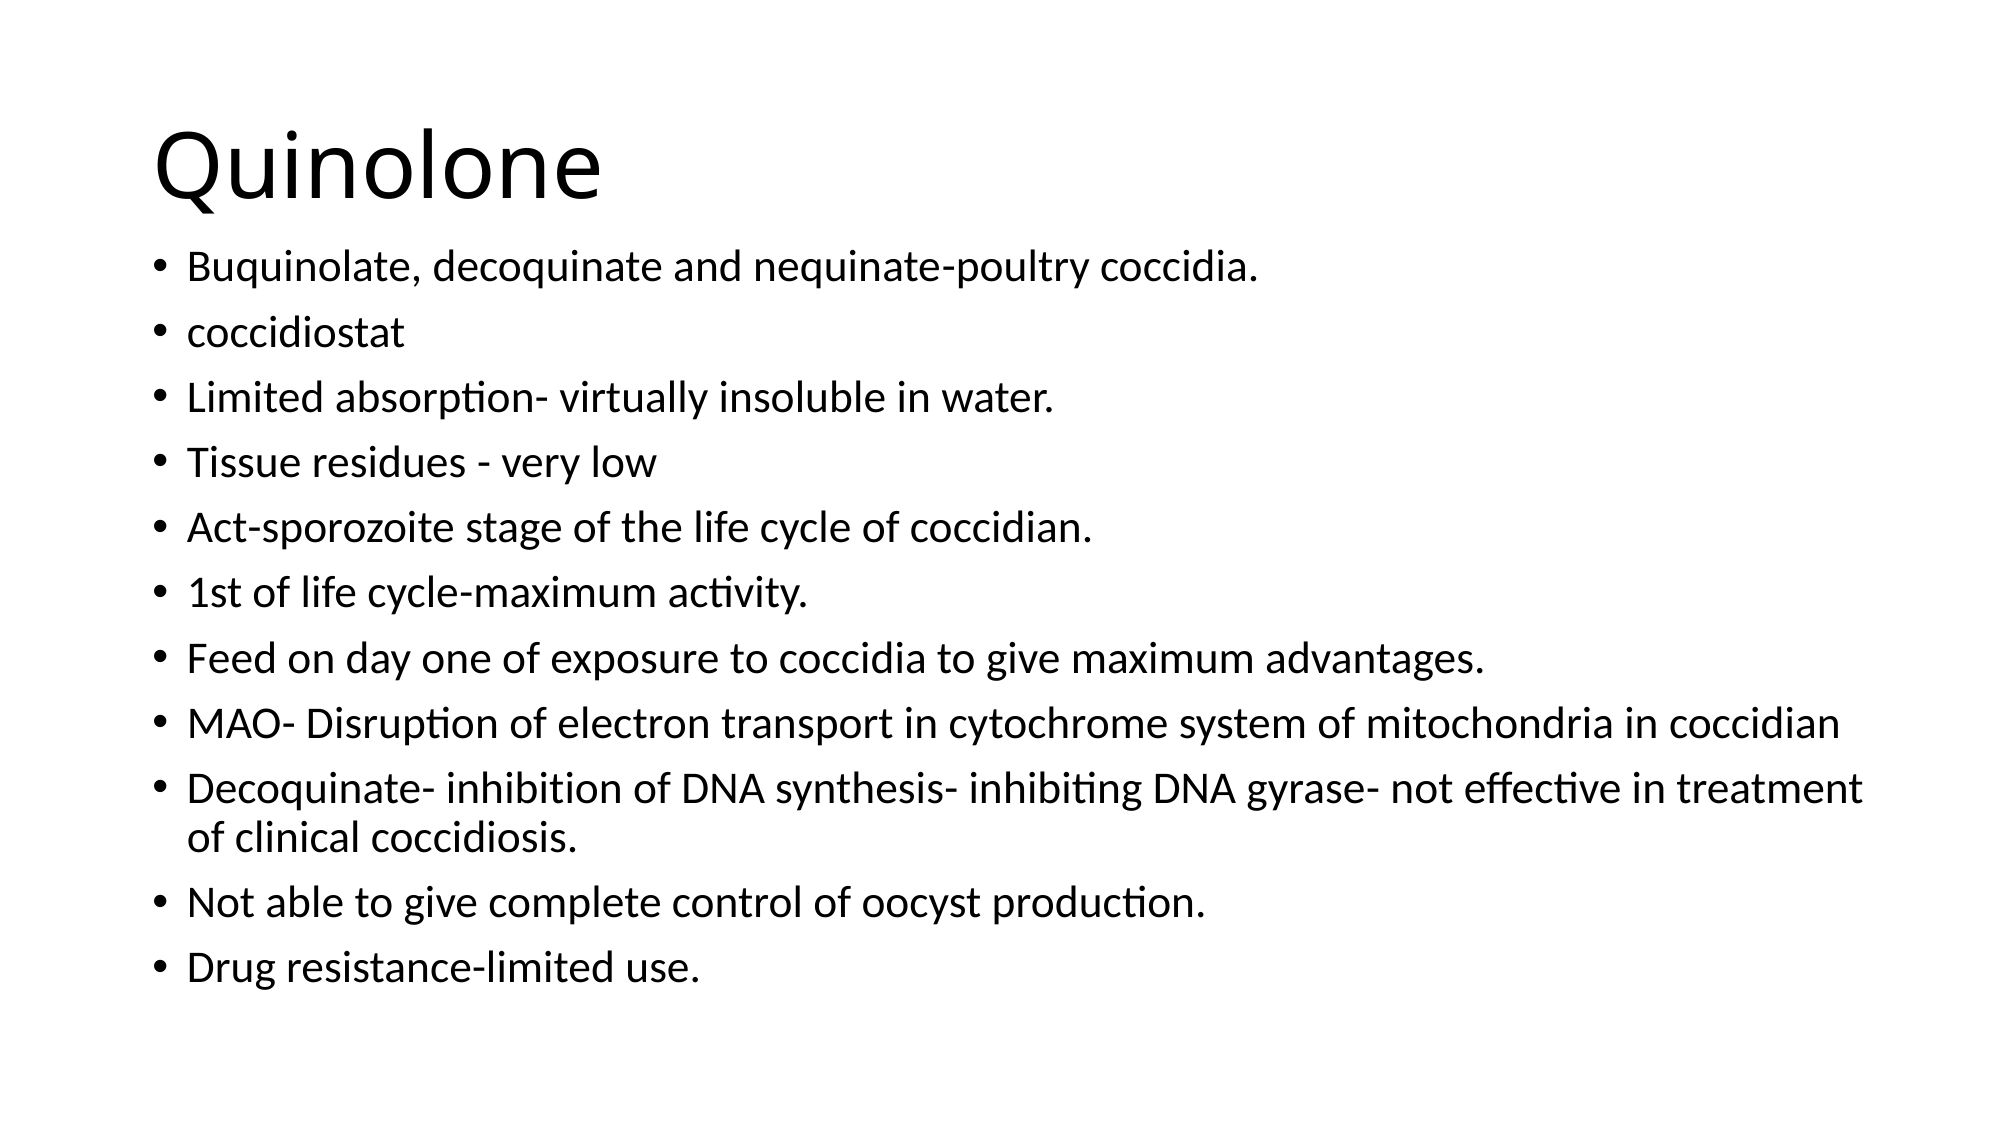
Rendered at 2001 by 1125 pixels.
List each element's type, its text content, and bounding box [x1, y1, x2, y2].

title Quinolone [137, 59, 1863, 235]
list Buquinolate, decoquinate and nequinate-poultry coccidia. coccidiostat Limited absorption- virtually insoluble in water. Tissue residues - very low Act-sporozoite stage of the life cycle of coccidian. 1st of life cycle-maximum activity. Feed on day one of exposure to coccidia to give maximum advantages. MAO- Disruption of electron transport in cytochrome system of mitochondria in coccidian Decoquinate- inhibition of DNA synthesis- inhibiting DNA gyrase- not effective in treatment of clinical coccidiosis. Not able to give complete control of oocyst production. Drug resistance-limited use. [137, 235, 1895, 1014]
